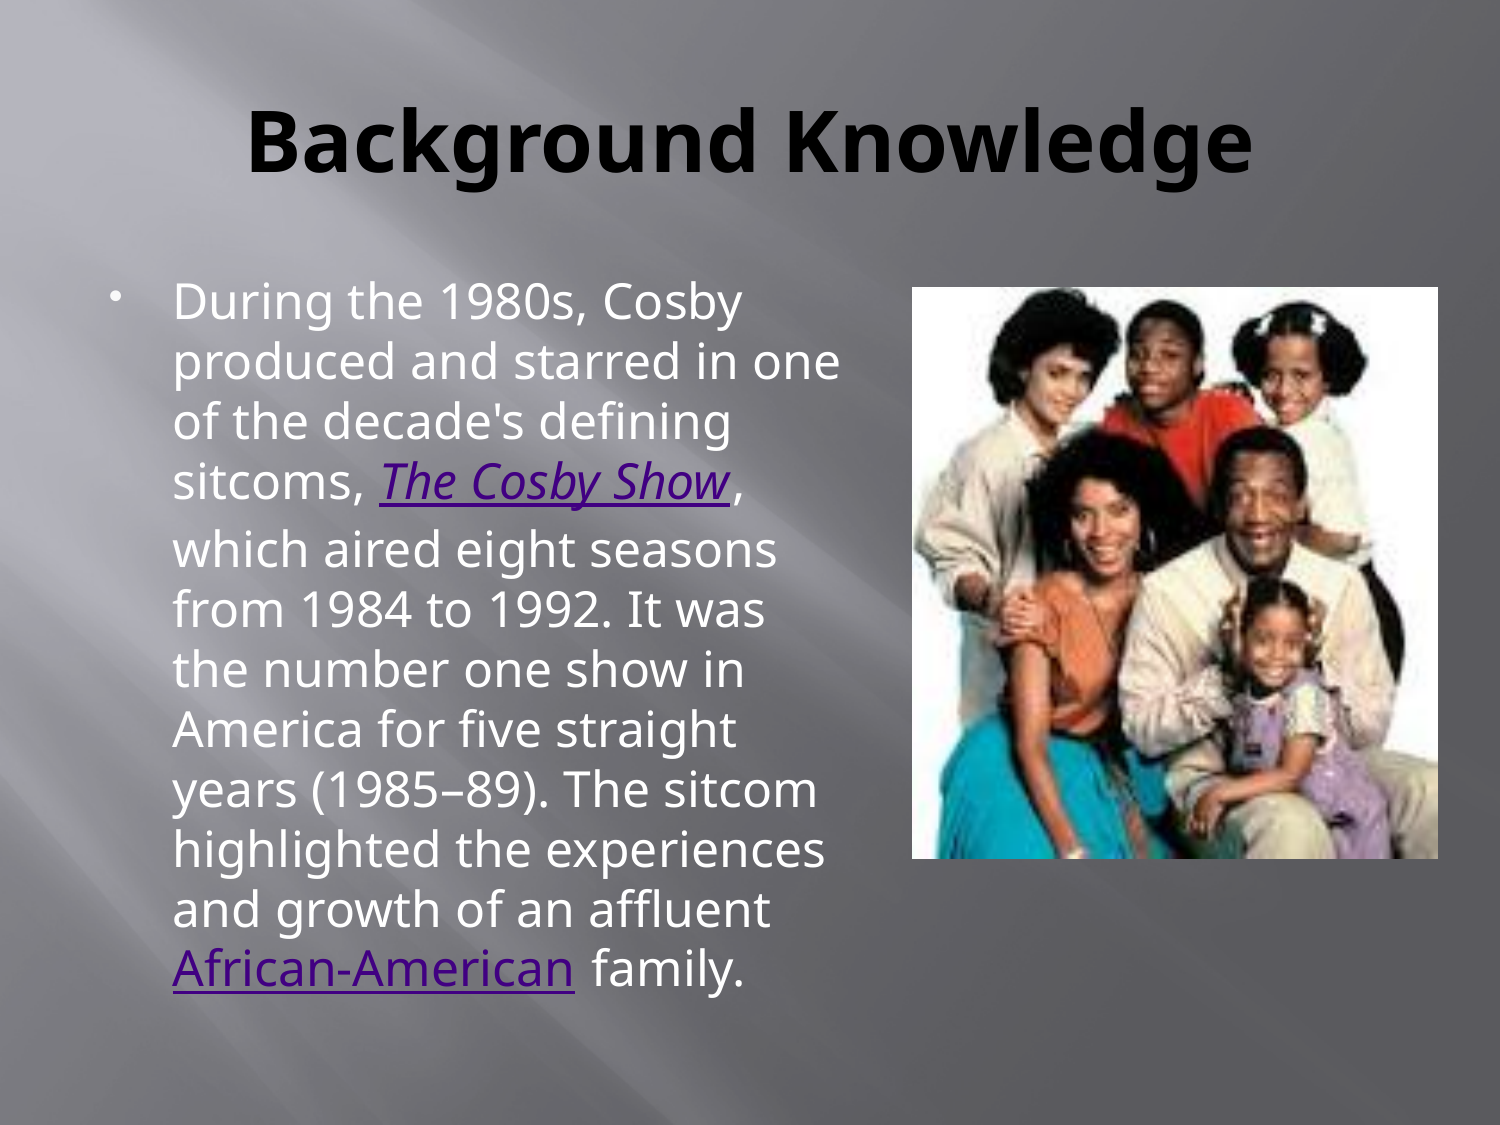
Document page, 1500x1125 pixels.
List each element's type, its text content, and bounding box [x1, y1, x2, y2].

list During the 1980s, Cosby produced and starred in one of the decade's defining sitcoms, The Cosby Show, which aired eight seasons from 1984 to 1992. It was the number one show in America for five straight years (1985–89). The sitcom highlighted the experiences and growth of an affluent African-American family. [75, 262, 863, 1063]
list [912, 287, 1438, 859]
title Background Knowledge [75, 45, 1425, 233]
